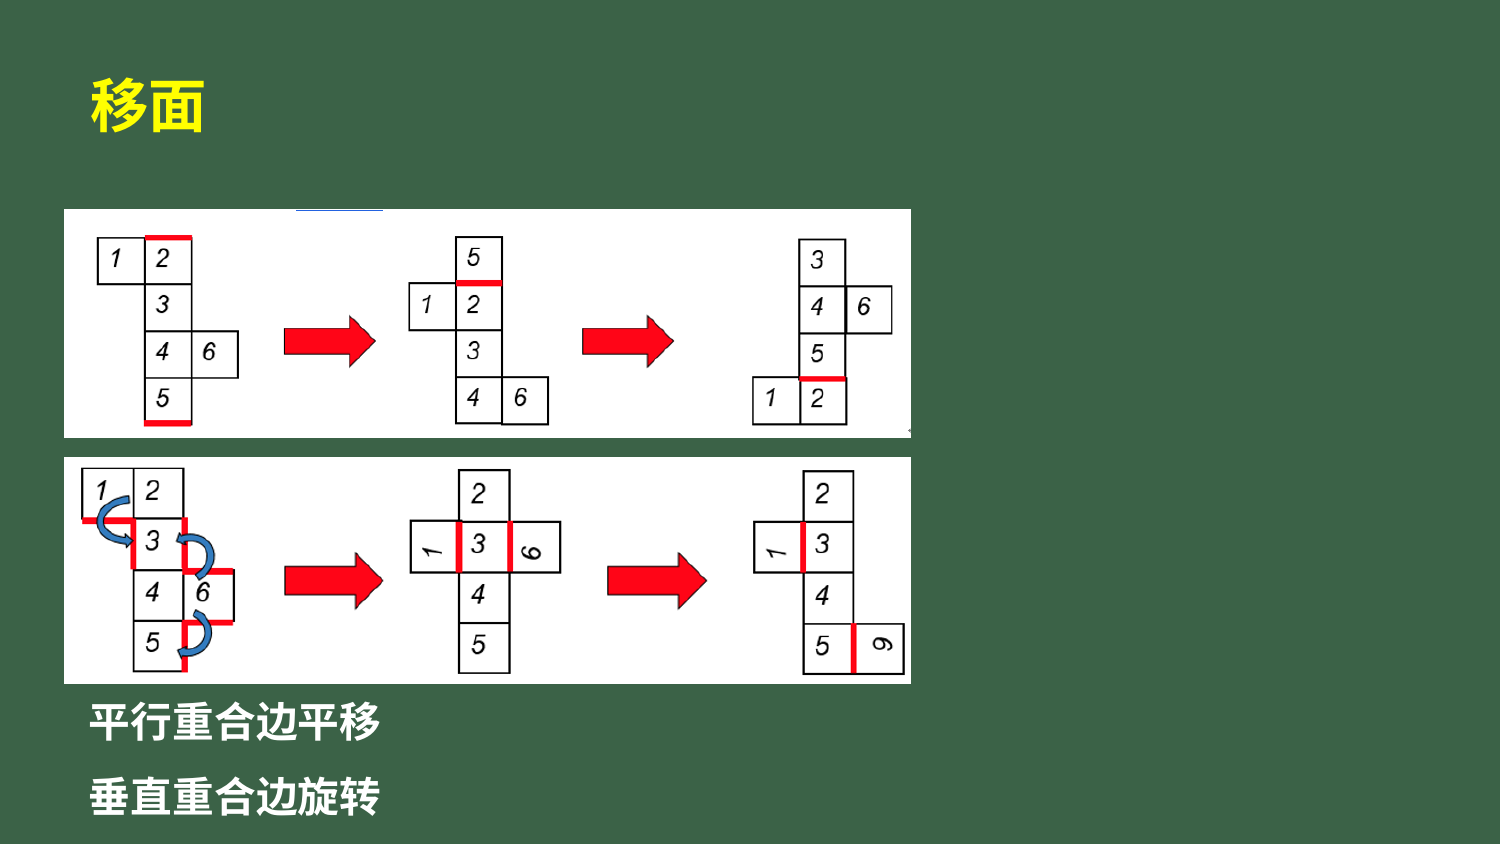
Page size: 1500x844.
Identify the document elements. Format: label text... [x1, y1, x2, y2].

picture [0, 0, 1500, 844]
text_box 平行重合边平移 垂直重合边旋转 [0, 688, 946, 837]
title 移面 [75, 33, 1211, 175]
